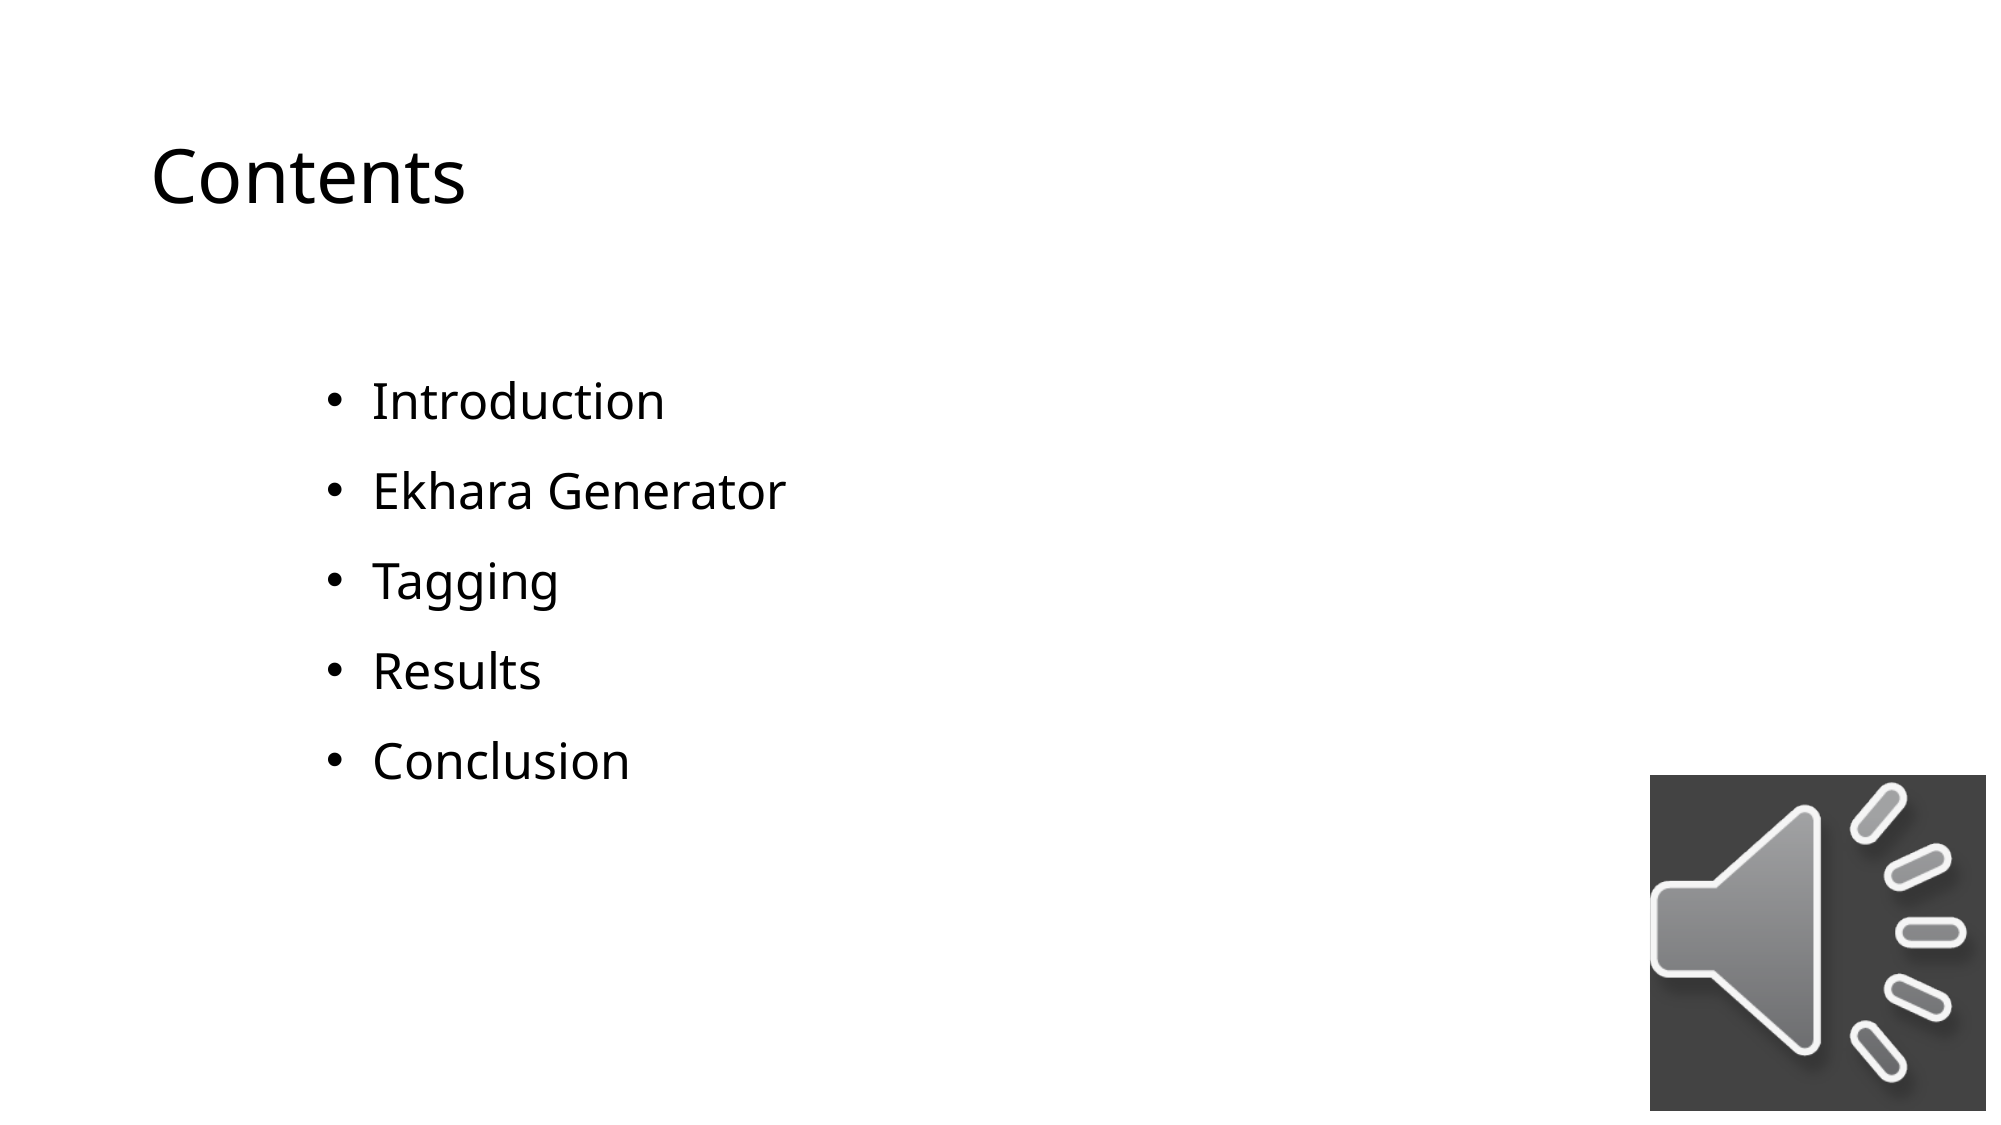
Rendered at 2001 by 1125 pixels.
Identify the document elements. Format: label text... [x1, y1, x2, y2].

text_box Introduction Ekhara Generator Tagging Results Conclusion [311, 332, 1689, 798]
text_box Contents [135, 120, 810, 226]
picture [1648, 773, 1987, 1112]
